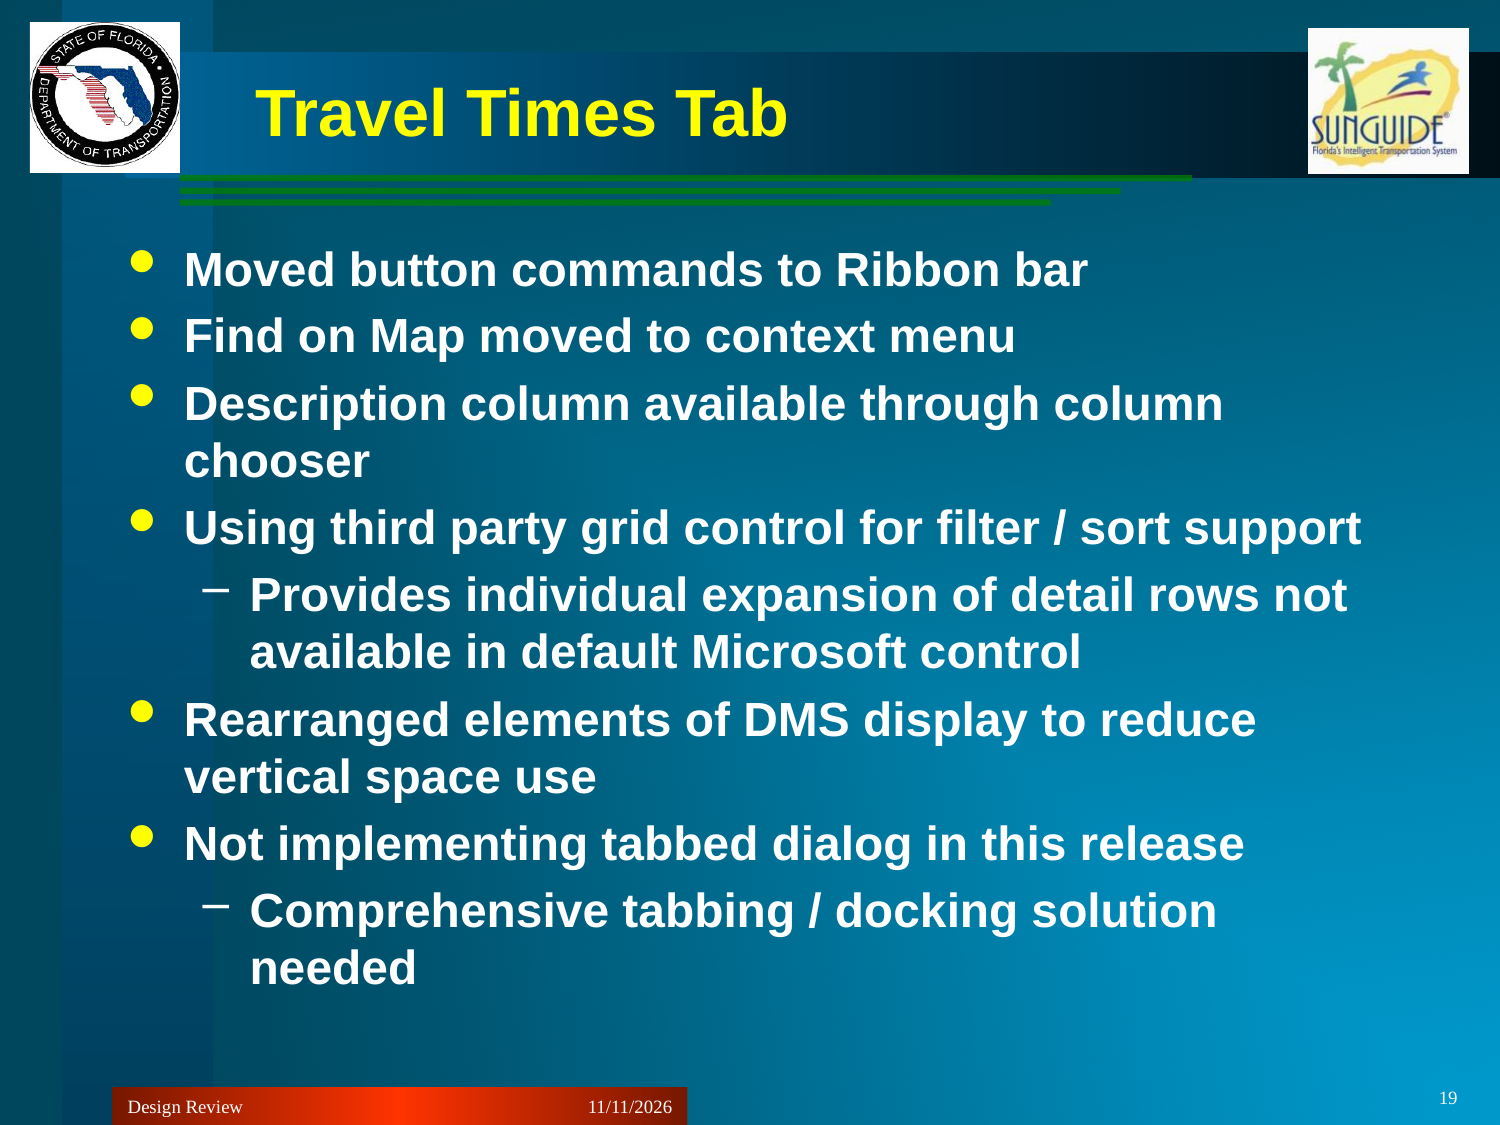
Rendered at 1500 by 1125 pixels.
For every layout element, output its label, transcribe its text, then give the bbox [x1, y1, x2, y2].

footer Design Review [112, 1087, 588, 1125]
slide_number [588, 1087, 688, 1125]
picture [1308, 29, 1469, 174]
list Moved button commands to Ribbon bar Find on Map moved to context menu Description column available through column chooser Using third party grid control for filter / sort support Provides individual expansion of detail rows not available in default Microsoft control Rearranged elements of DMS display to reduce vertical space use Not implementing tabbed dialog in this release Comprehensive tabbing / docking solution needed [112, 230, 1388, 1032]
slide_number 19 [1160, 1077, 1474, 1116]
picture [30, 23, 179, 172]
title Travel Times Tab [239, 46, 1231, 173]
